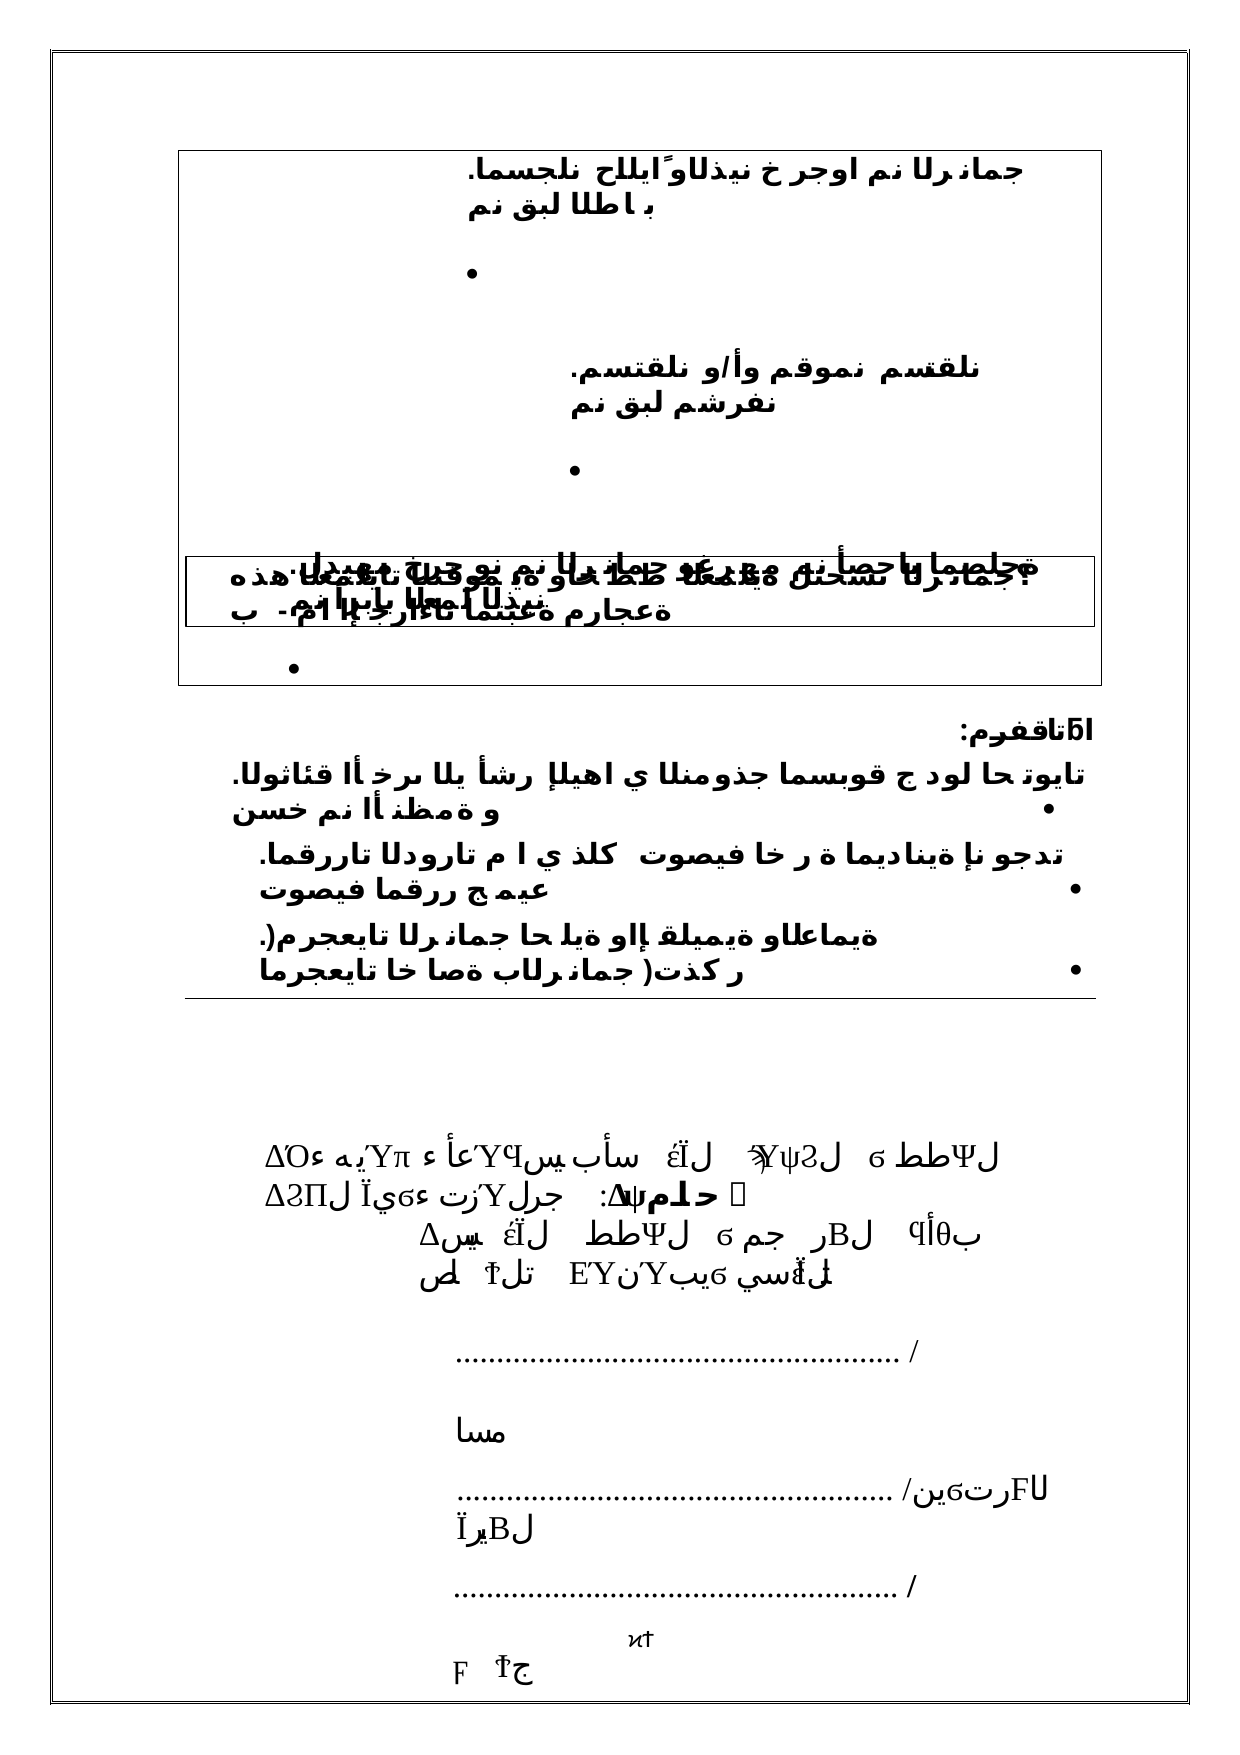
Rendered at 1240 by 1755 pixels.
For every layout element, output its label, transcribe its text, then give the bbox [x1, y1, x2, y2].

text_box :تاقفرمƃا .تايوتحا لودج قوبسما جذومنلا ي اهيلإ رشأ يلا ىرخأا قئاثولا و ةمظنأا نم خسن  .تدجو نإ ةيناديما ةرخا فيصوت كلذ ي ام تارودلا تاررقما عيمج ررقما فيصوت  .)ةيماعلاو ةيميلقإاو ةيلحا جمانرلا تايعجرم ركذت( جمانرلاب ةصاخا تايعجرما  [229, 711, 1096, 986]
text_box .جمانرلا نم اوجرخ نيذلاو ًايلاح نلجسما باطلا لبق نم  .نلقتسم نموقم وأ/و نلقتسم نفرشم لبق نم  .ةحلصما باحصأ نم مهرغو جمانرلا نم نوجرخ مهيدل نيذلا لمعلا بابرأ نم  [178, 150, 1102, 686]
text_box ΔΌيه ءΎπعأ ءΎϤسأب يس΍έΪل΍ ϡΎψϨل΍ϭ ططΨل΍ ΔϨΠل Ϊيϭزت ءΎجرل΍ :Δψحام  Δيس΍έΪل΍ ططΨل΍ϭ جم΍رΒل΍ ϥأθب لص΍Ϯتل΍ ΕΎنΎيبϭ سيέΪتل΍ ...................................................... / مسا΍ ..................................................... /ينϭرتϜلا΍ ΪيرΒل΍ ...................................................... / ϝ΍Ϯج [262, 1134, 1096, 1684]
text_box ϰϮ [625, 1622, 656, 1653]
text_box ؟جمانرلا نسحتل ةيلمعلا ططخاو ةيموقتلا تايلمعلا هذه ةعجارم ةعبتما تاءارجإا ام - ب [185, 556, 1095, 627]
